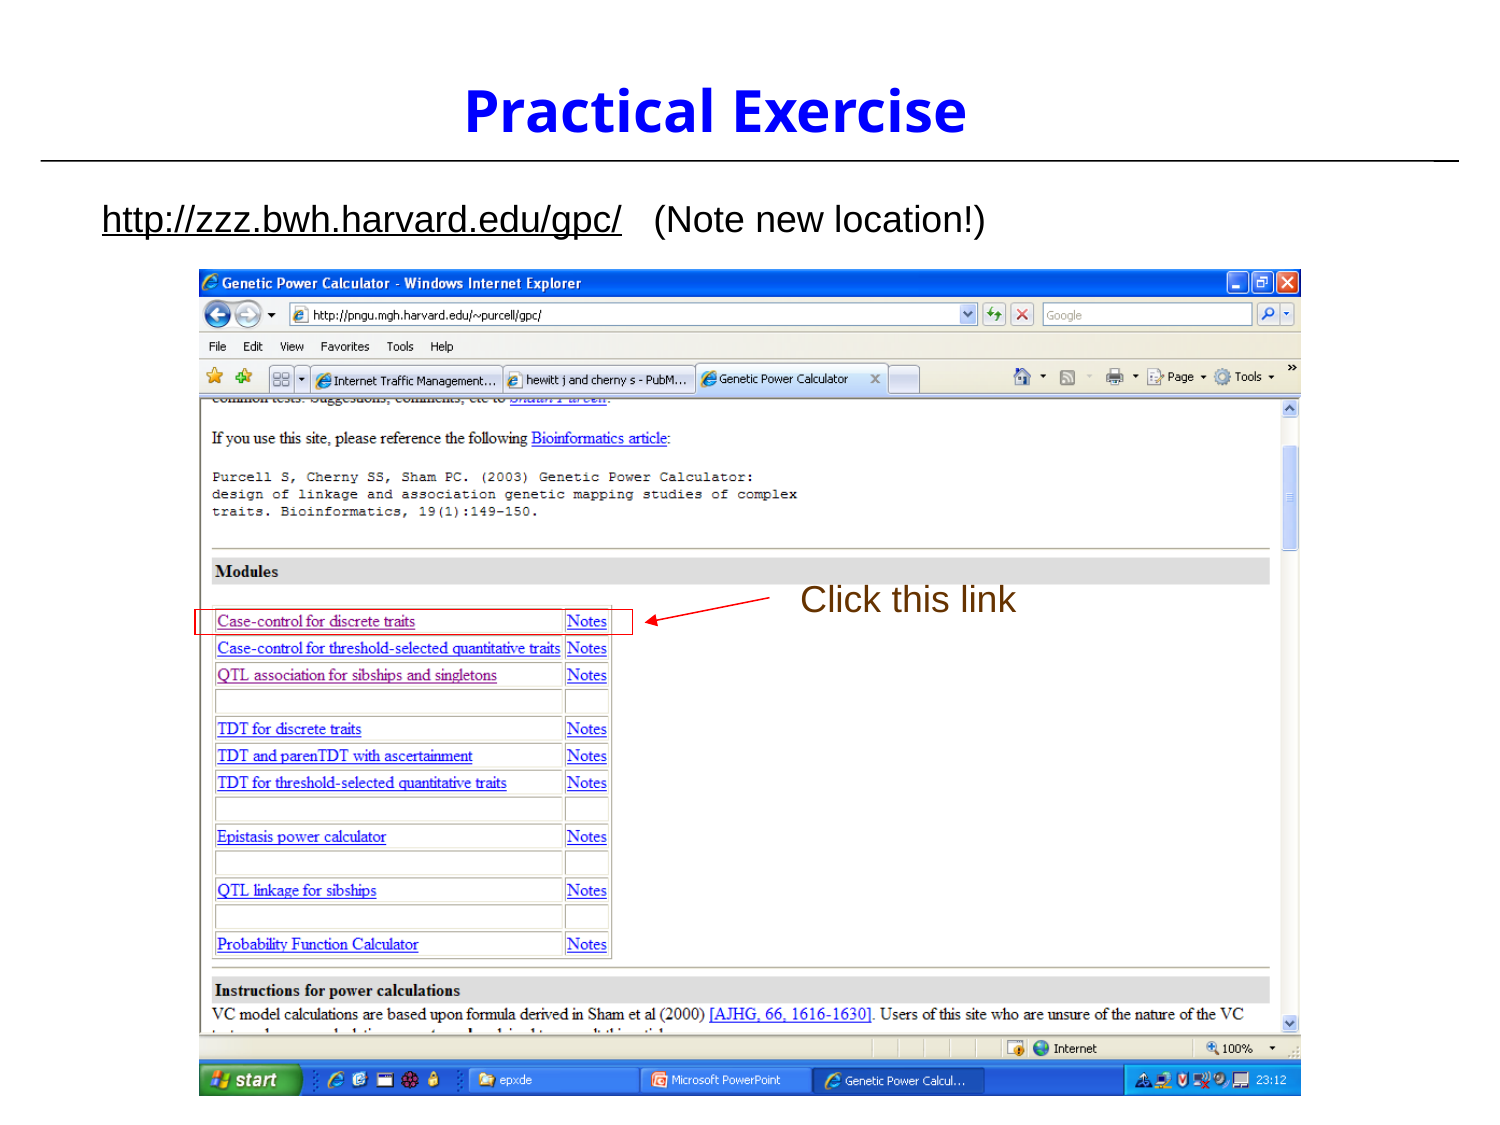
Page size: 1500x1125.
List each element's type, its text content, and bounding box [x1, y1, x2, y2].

picture [198, 269, 1301, 1096]
text_box http://zzz.bwh.harvard.edu/gpc/ (Note new location!) [86, 187, 1002, 248]
text_box Practical Exercise [31, 32, 1400, 152]
